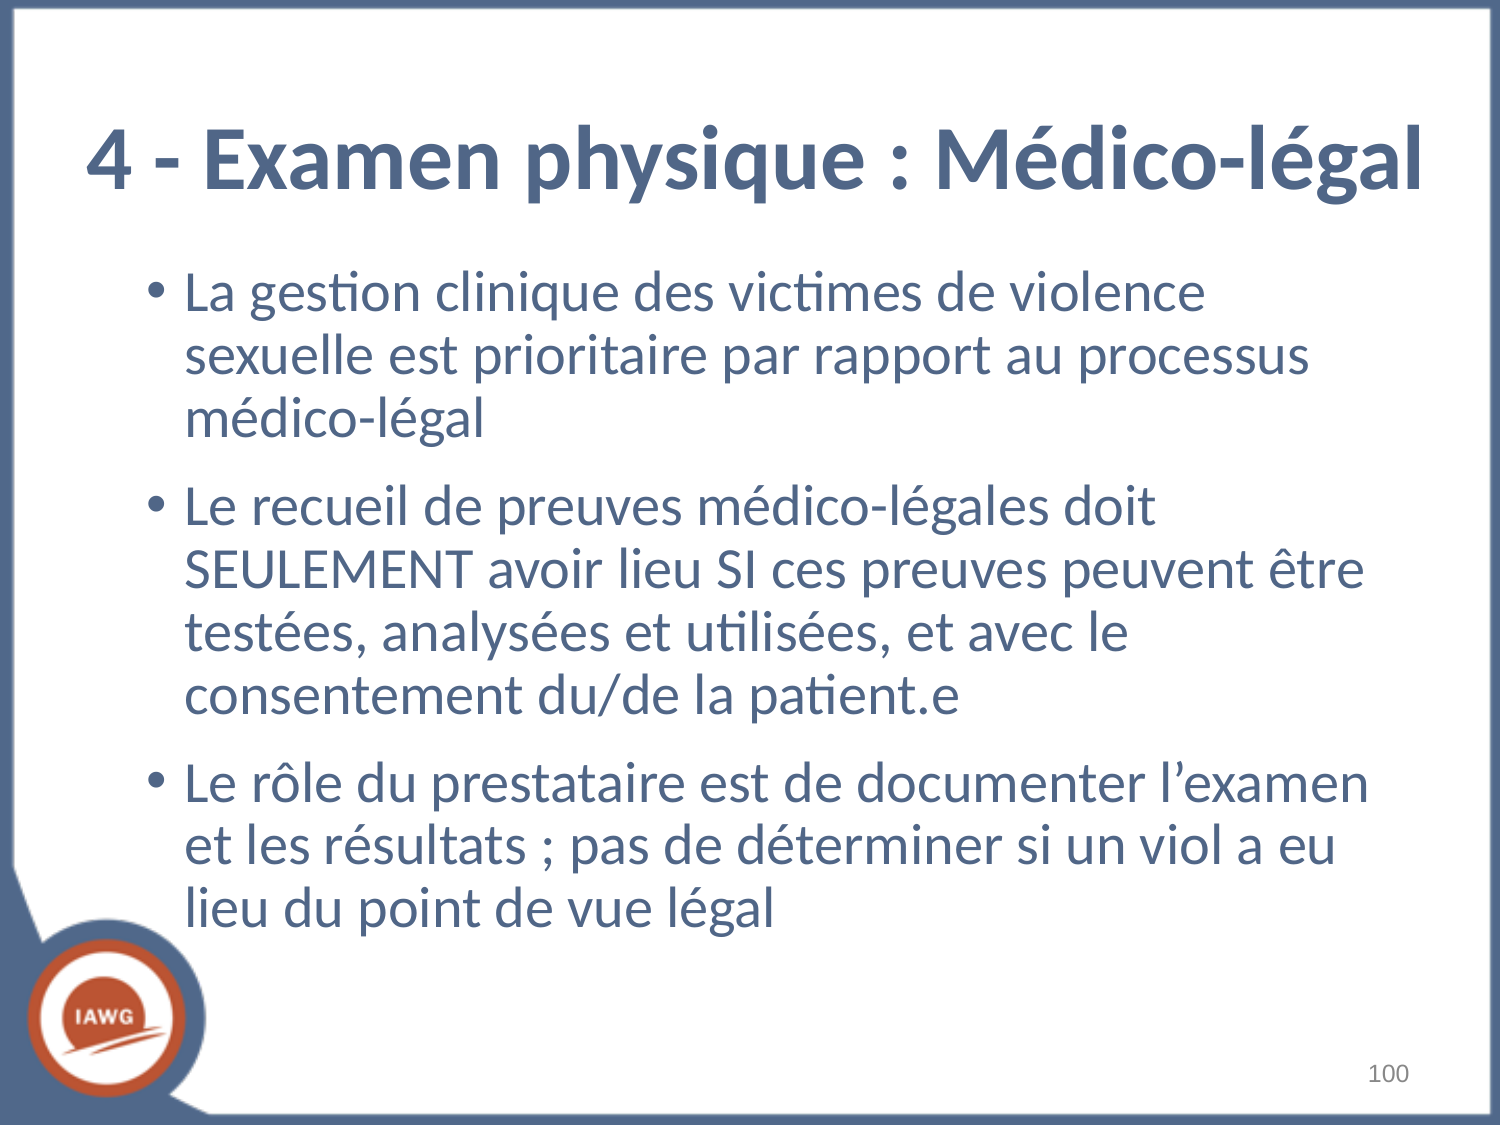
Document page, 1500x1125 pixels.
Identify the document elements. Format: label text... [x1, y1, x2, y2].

slide_number ‹#› [1074, 1042, 1425, 1103]
picture [0, 0, 1500, 1125]
list La gestion clinique des victimes de violence sexuelle est prioritaire par rapport au processus médico-légal Le recueil de preuves médico-légales doit SEULEMENT avoir lieu SI ces preuves peuvent être testées, analysées et utilisées, et avec le consentement du/de la patient.e Le rôle du prestataire est de documenter l’examen et les résultats ; pas de déterminer si un viol a eu lieu du point de vue légal [56, 253, 1425, 997]
title 4 - Examen physique : Médico-légal [71, 66, 1457, 254]
